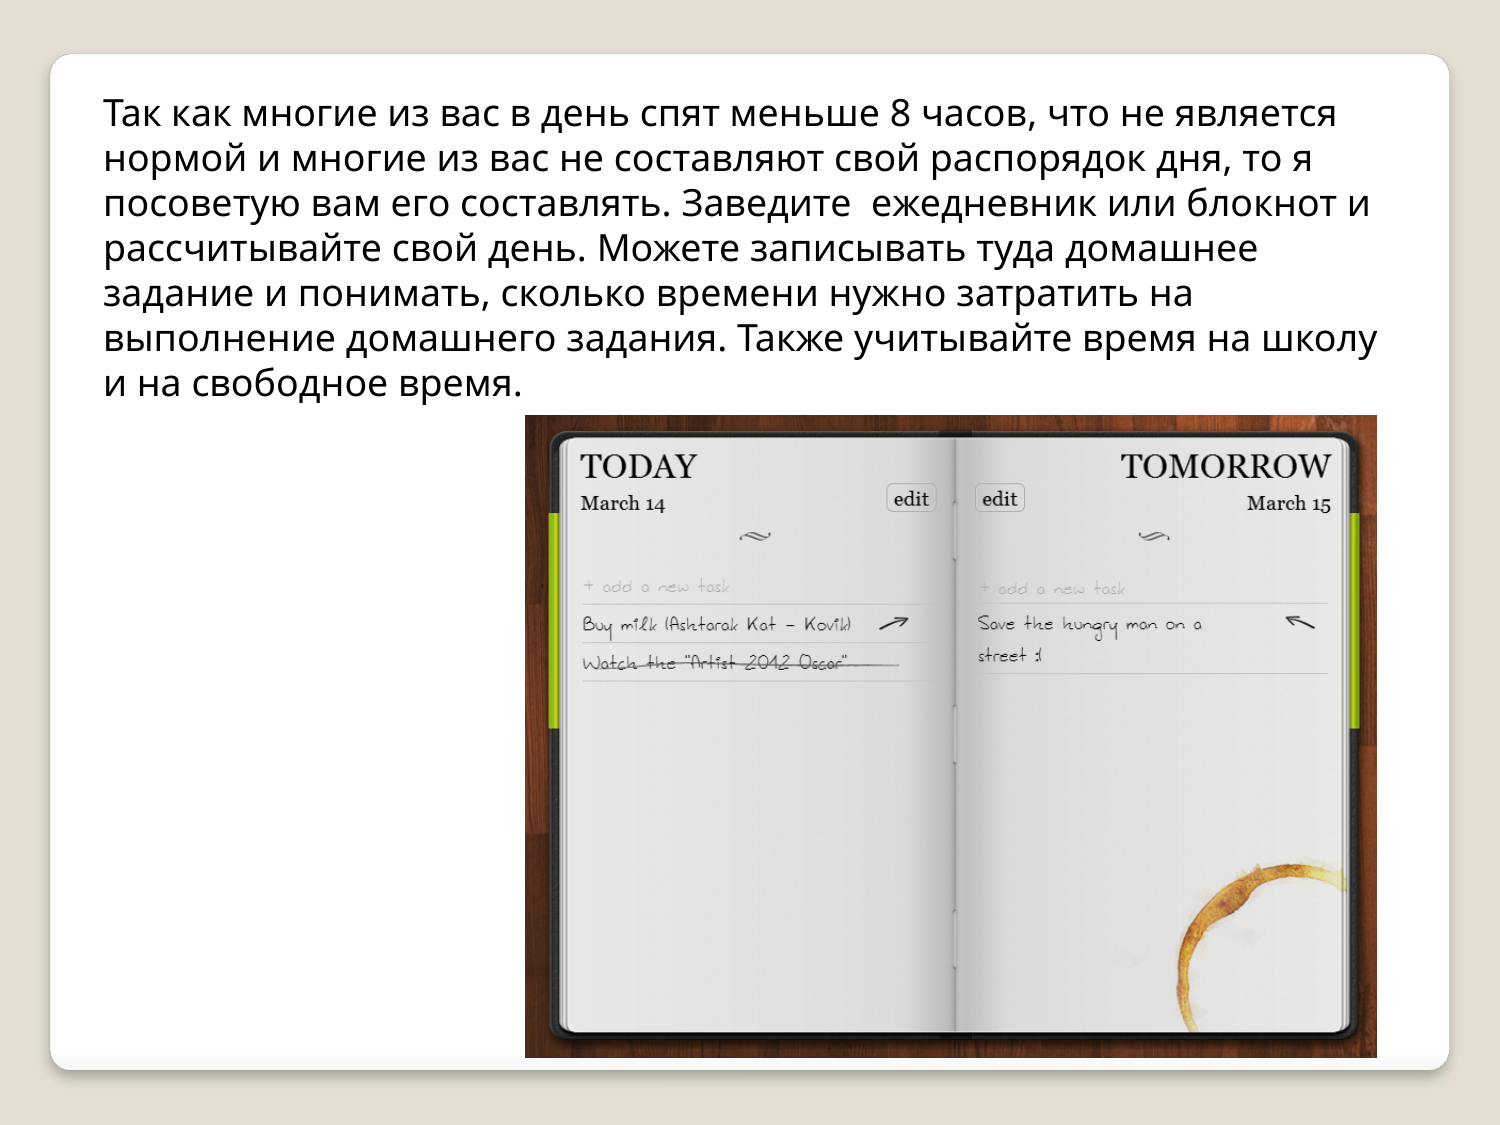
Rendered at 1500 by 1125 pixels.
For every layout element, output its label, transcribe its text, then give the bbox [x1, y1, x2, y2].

text_box Так как многие из вас в день спят меньше 8 часов, что не является нормой и многие из вас не составляют свой распорядок дня, то я посоветую вам его составлять. Заведите ежедневник или блокнот и рассчитывайте свой день. Можете записывать туда домашнее задание и понимать, сколько времени нужно затратить на выполнение домашнего задания. Также учитывайте время на школу и на свободное время. [88, 82, 1412, 412]
picture [525, 415, 1377, 1058]
